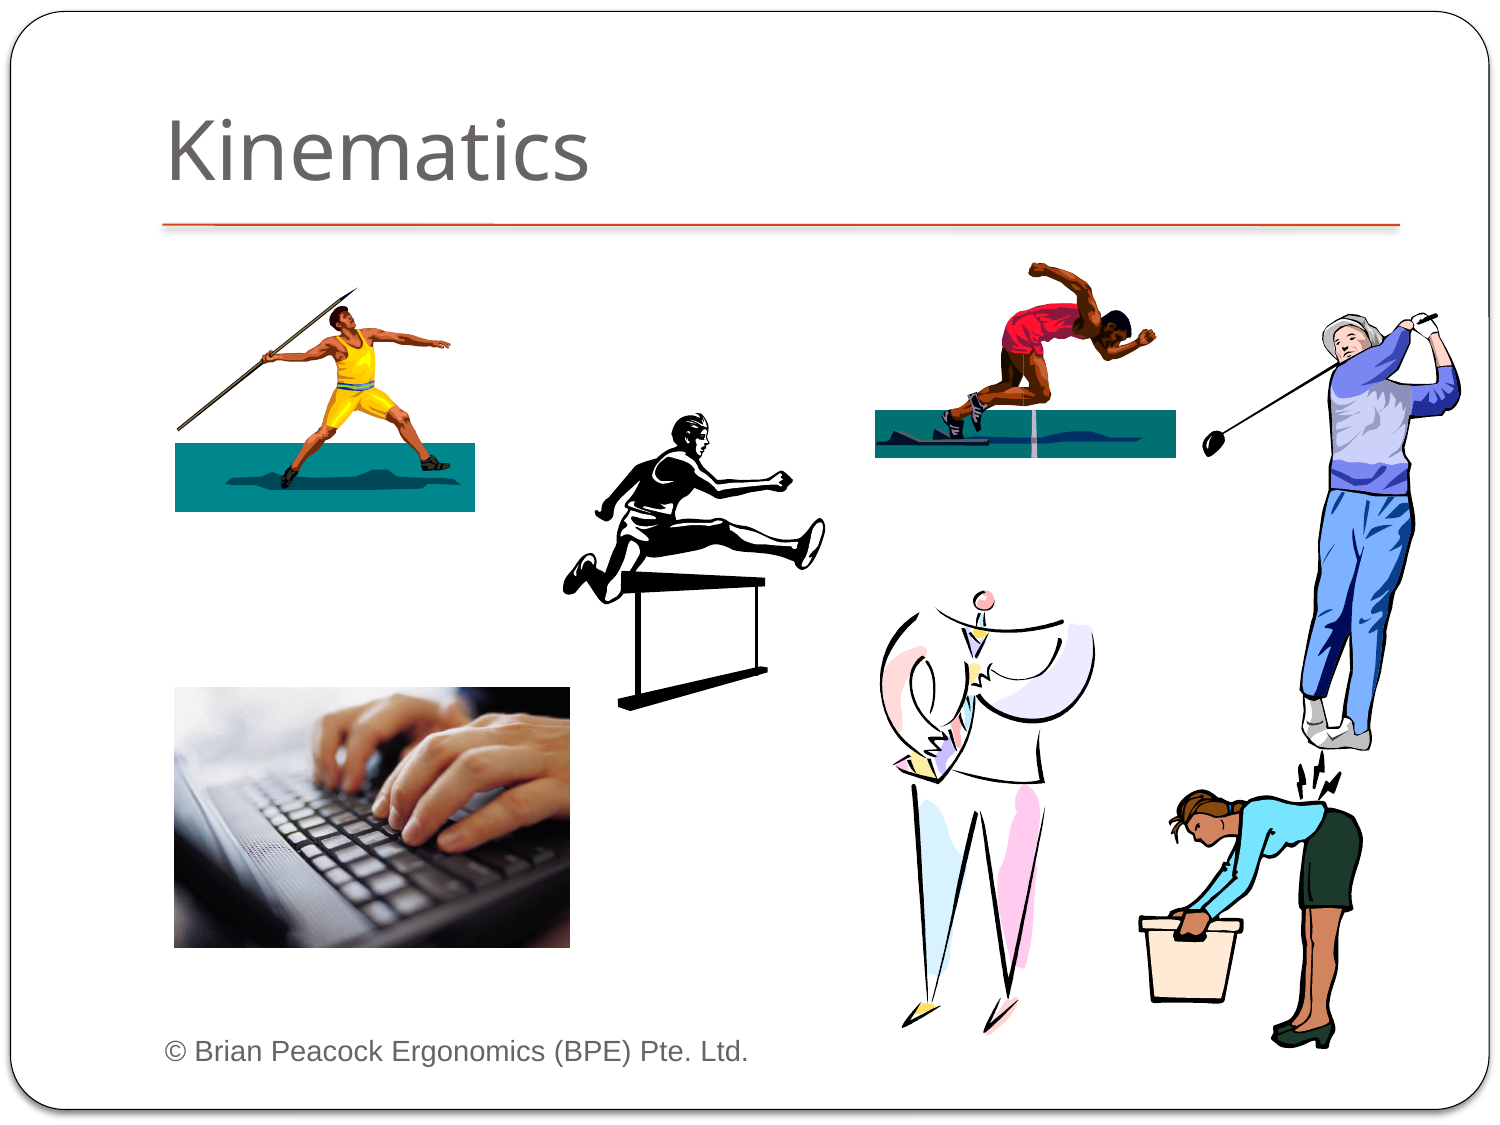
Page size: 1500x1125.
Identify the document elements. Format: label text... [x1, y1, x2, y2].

picture [174, 412, 828, 948]
picture [874, 262, 1177, 459]
picture [1137, 312, 1463, 1050]
title Kinematics [150, 24, 1425, 213]
footer © Brian Peacock Ergonomics (BPE) Pte. Ltd. [150, 1012, 800, 1088]
picture [874, 587, 1101, 1041]
picture [174, 287, 476, 513]
